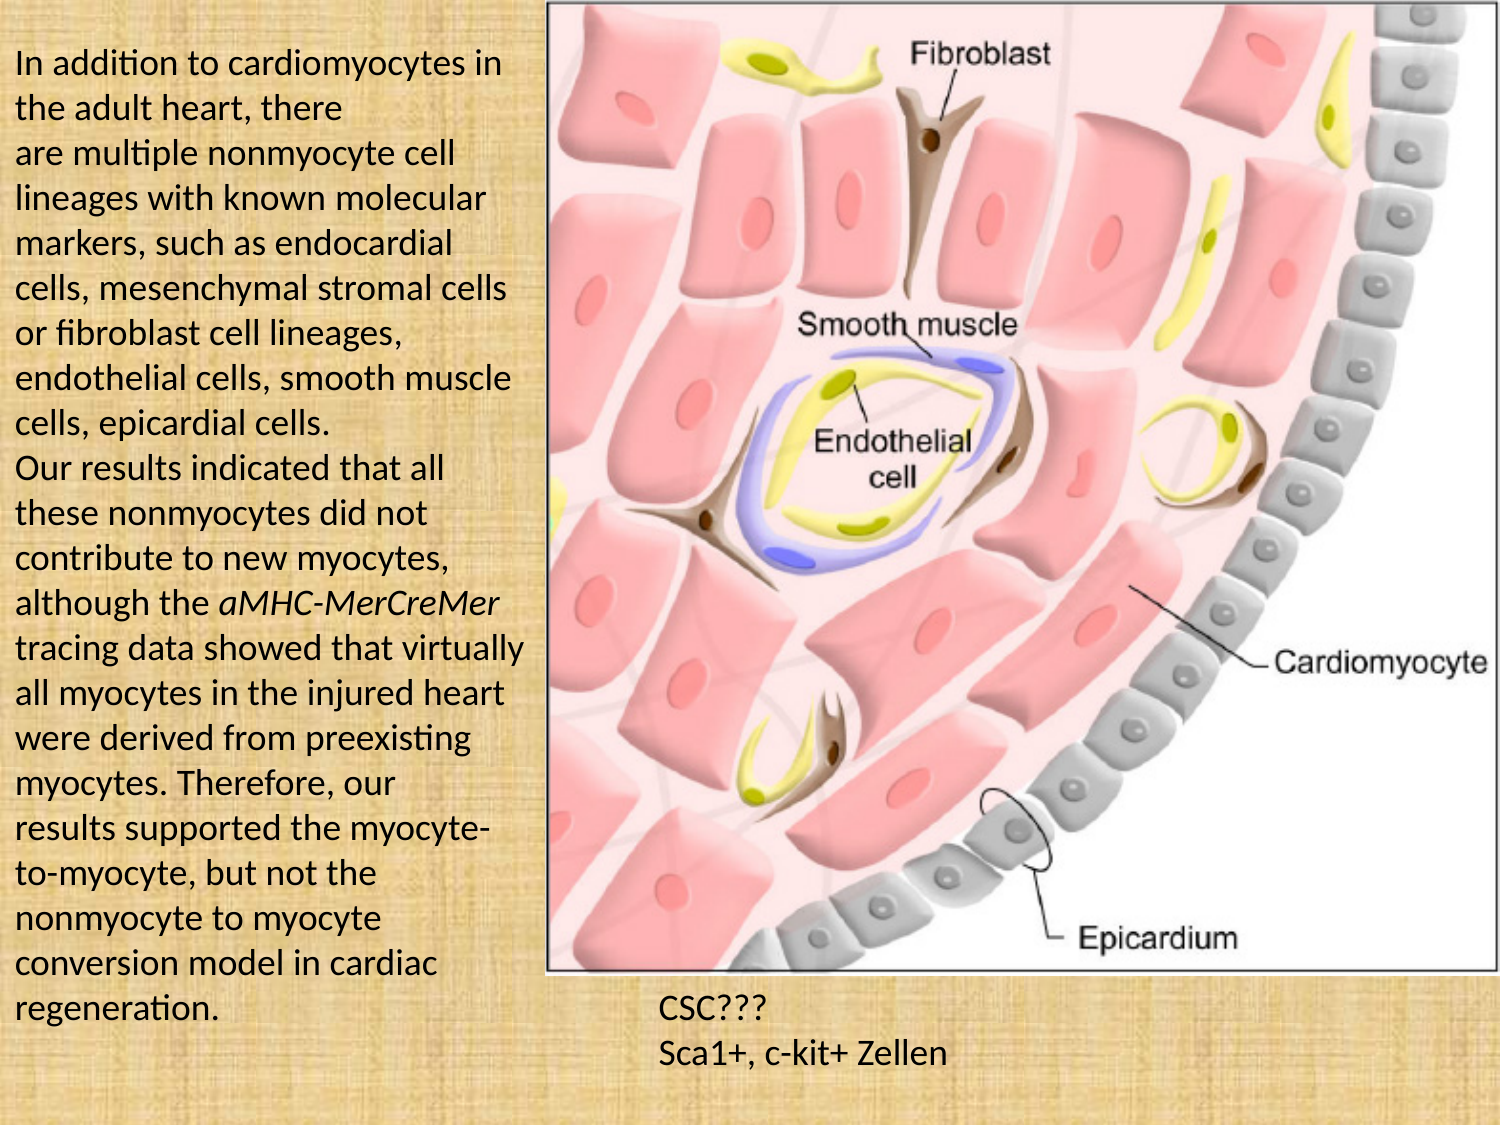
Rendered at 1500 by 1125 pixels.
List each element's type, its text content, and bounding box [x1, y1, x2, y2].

text_box CSC??? Sca1+, c-kit+ Zellen [643, 976, 1353, 1081]
picture [0, 0, 1500, 1125]
text_box In addition to cardiomyocytes in the adult heart, there are multiple nonmyocyte cell lineages with known molecular markers, such as endocardial cells, mesenchymal stromal cells or fibroblast cell lineages, endothelial cells, smooth muscle cells, epicardial cells. Our results indicated that all these nonmyocytes did not contribute to new myocytes, although the aMHC-MerCreMer tracing data showed that virtually all myocytes in the injured heart were derived from preexisting myocytes. Therefore, our results supported the myocyte-to-myocyte, but not the nonmyocyte to myocyte conversion model in cardiac regeneration. [0, 30, 545, 1036]
